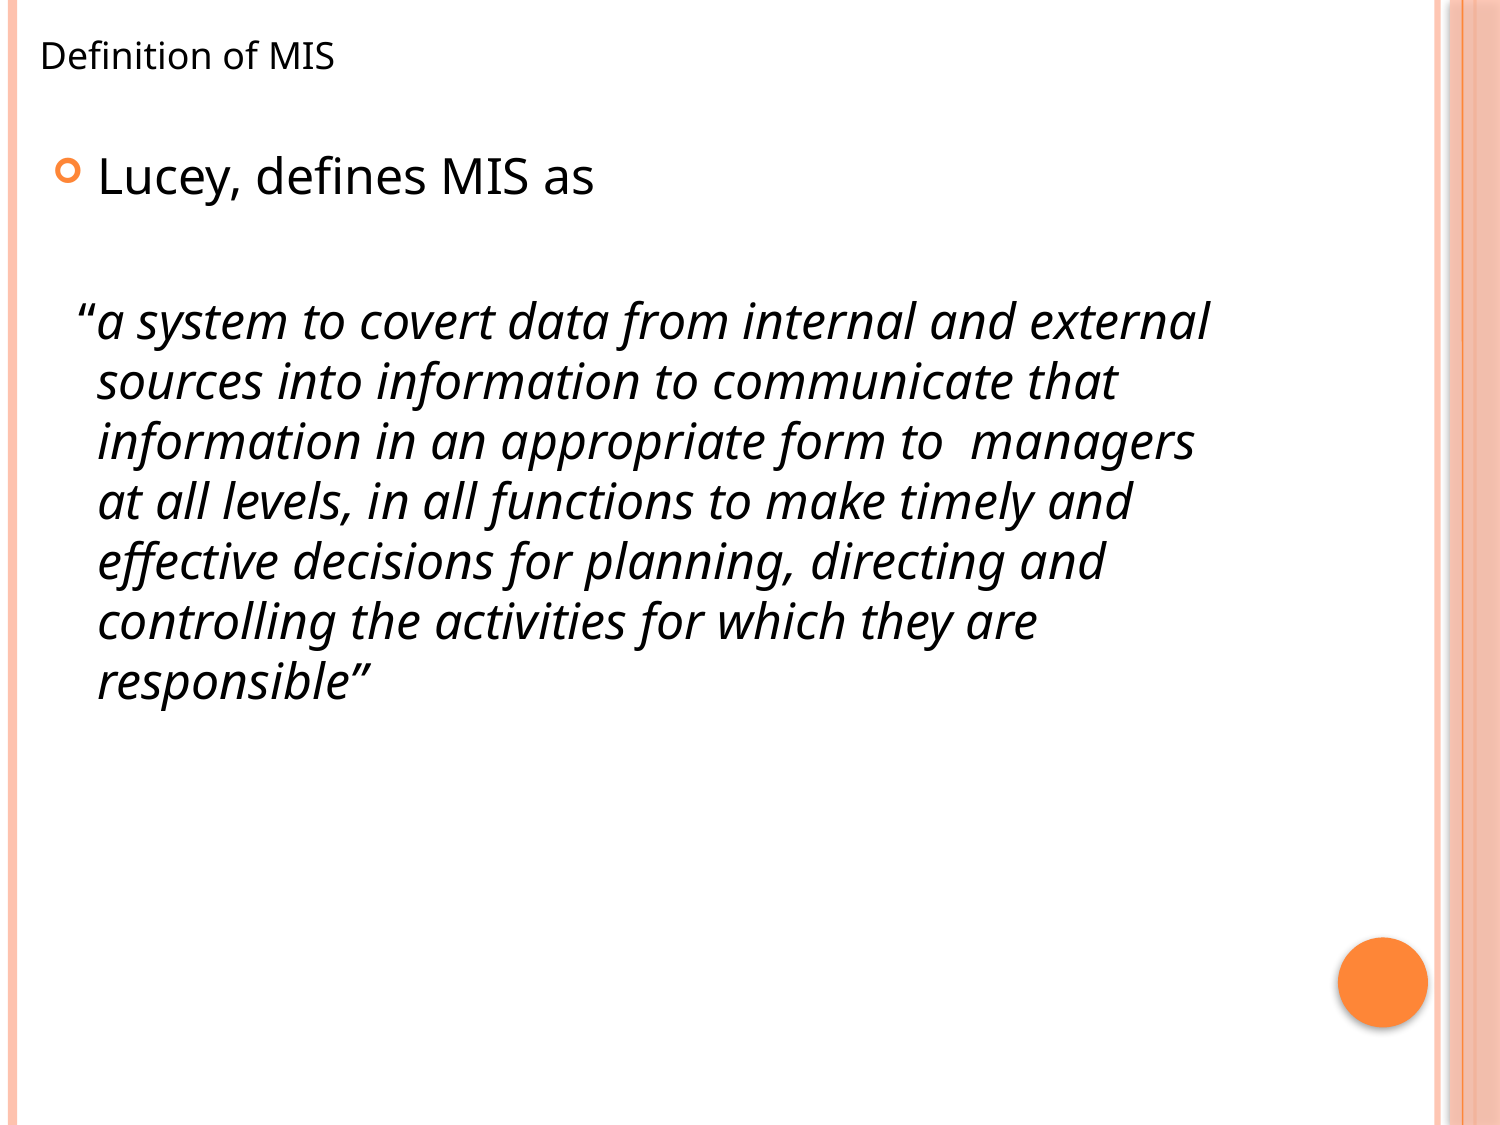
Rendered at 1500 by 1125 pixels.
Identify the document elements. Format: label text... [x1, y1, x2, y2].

text_box Definition of MIS [24, 24, 538, 85]
list Lucey, defines MIS as “a system to covert data from internal and external sources into information to communicate that information in an appropriate form to managers at all levels, in all functions to make timely and effective decisions for planning, directing and controlling the activities for which they are responsible” [37, 137, 1263, 937]
